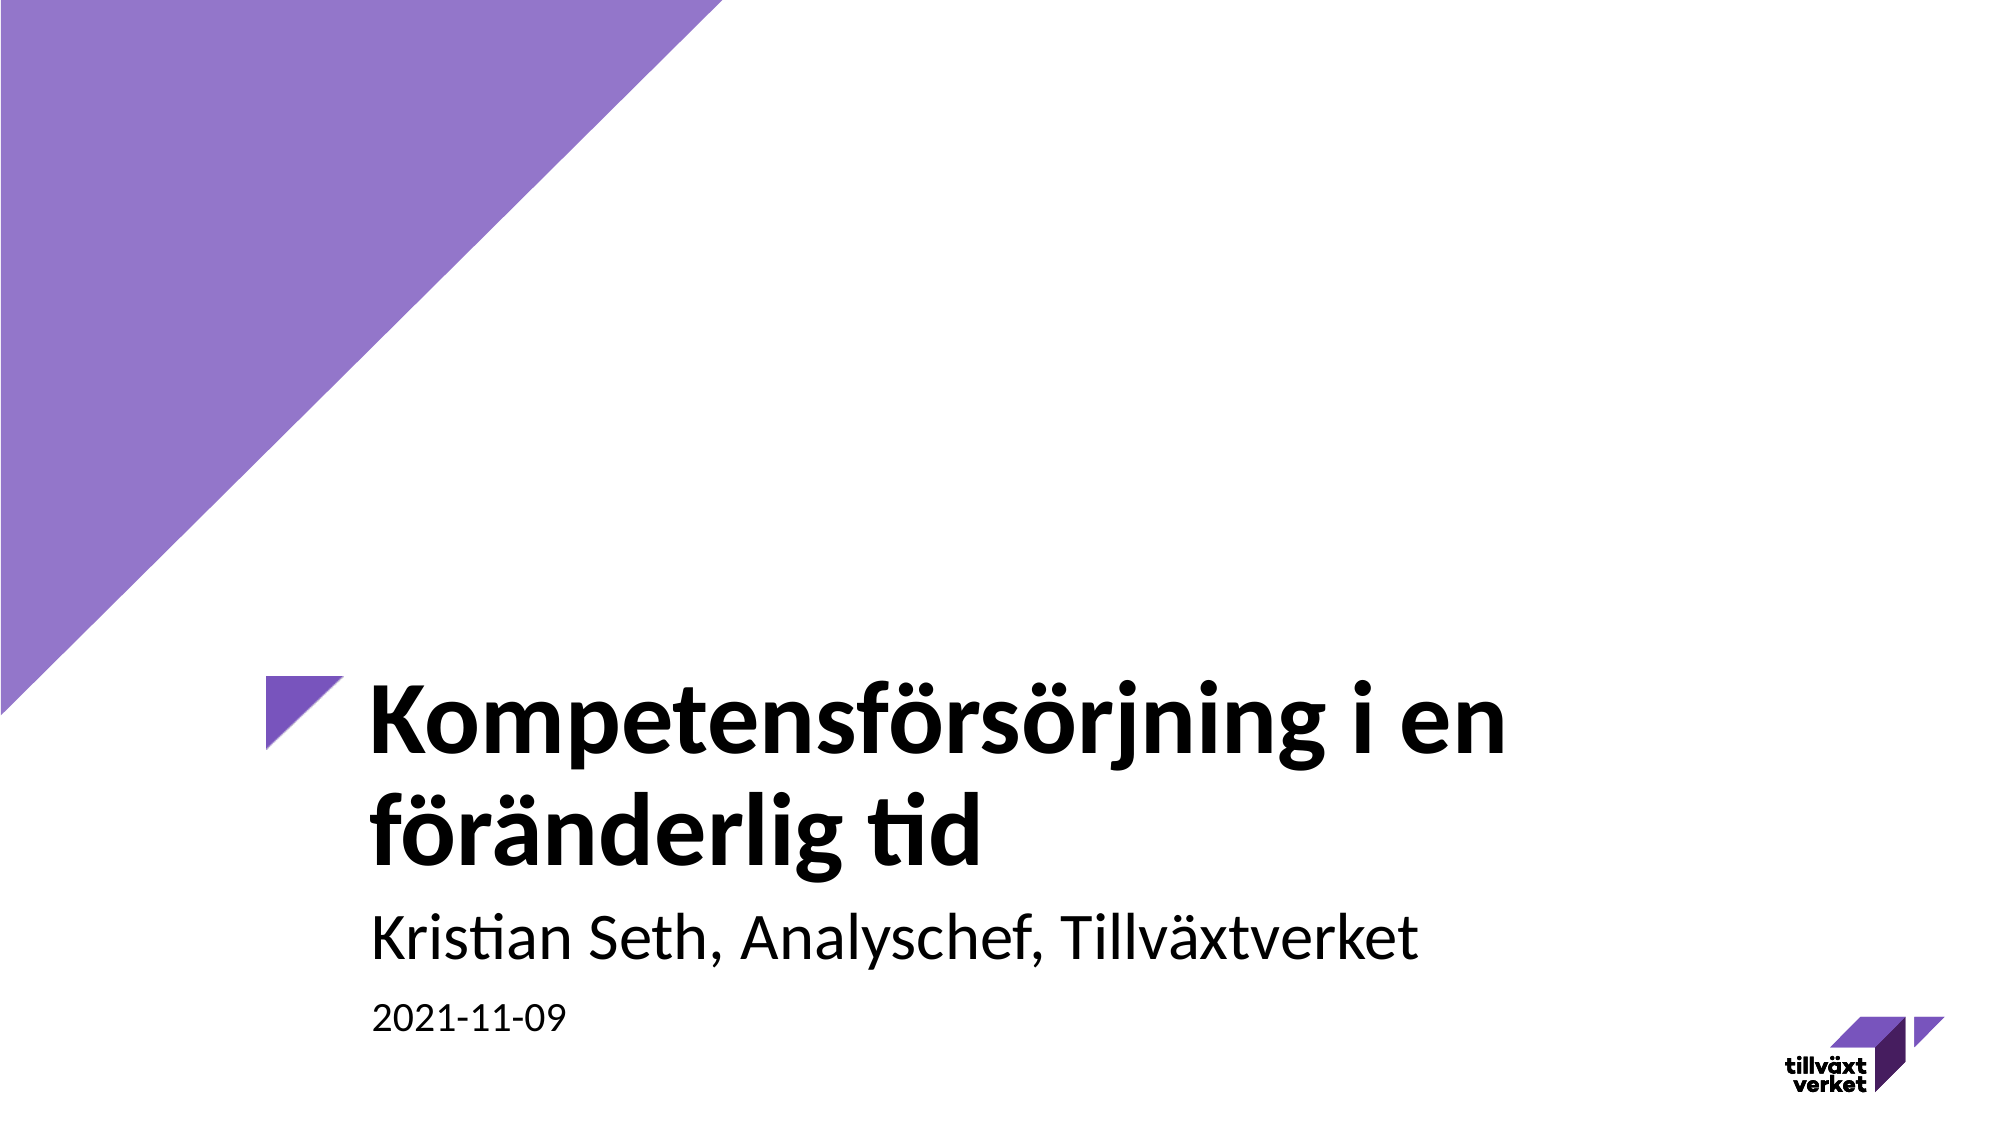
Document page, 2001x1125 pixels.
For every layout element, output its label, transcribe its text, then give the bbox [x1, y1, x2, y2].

list 2021-11-09 [371, 992, 1631, 1041]
title Kompetensförsörjning i en föränderlig tid [266, 745, 1671, 889]
picture [266, 676, 344, 750]
subtitle Kristian Seth, Analyschef, Tillväxtverket [371, 893, 1671, 958]
